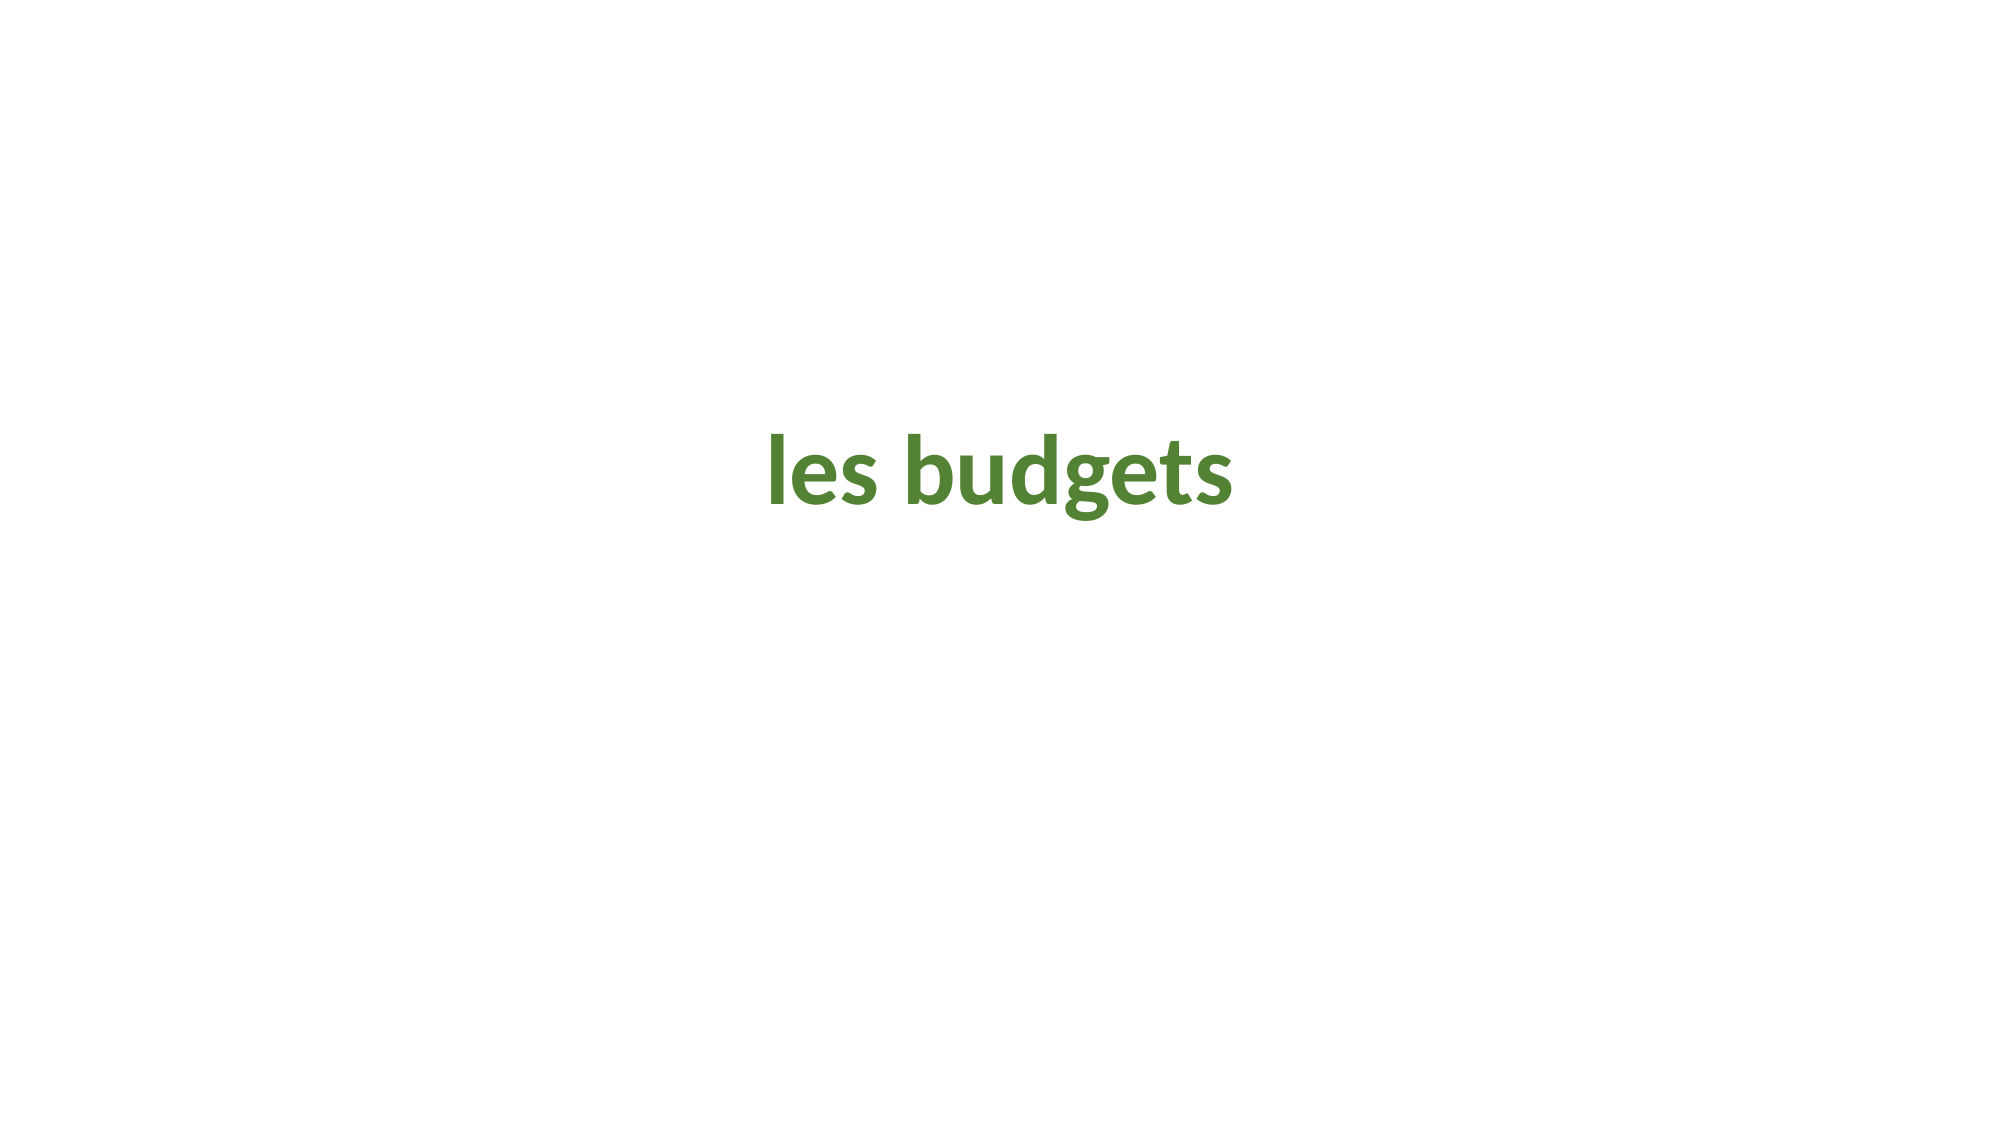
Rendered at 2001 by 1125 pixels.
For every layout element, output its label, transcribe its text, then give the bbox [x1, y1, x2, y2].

text_box les budgets [750, 397, 1250, 533]
